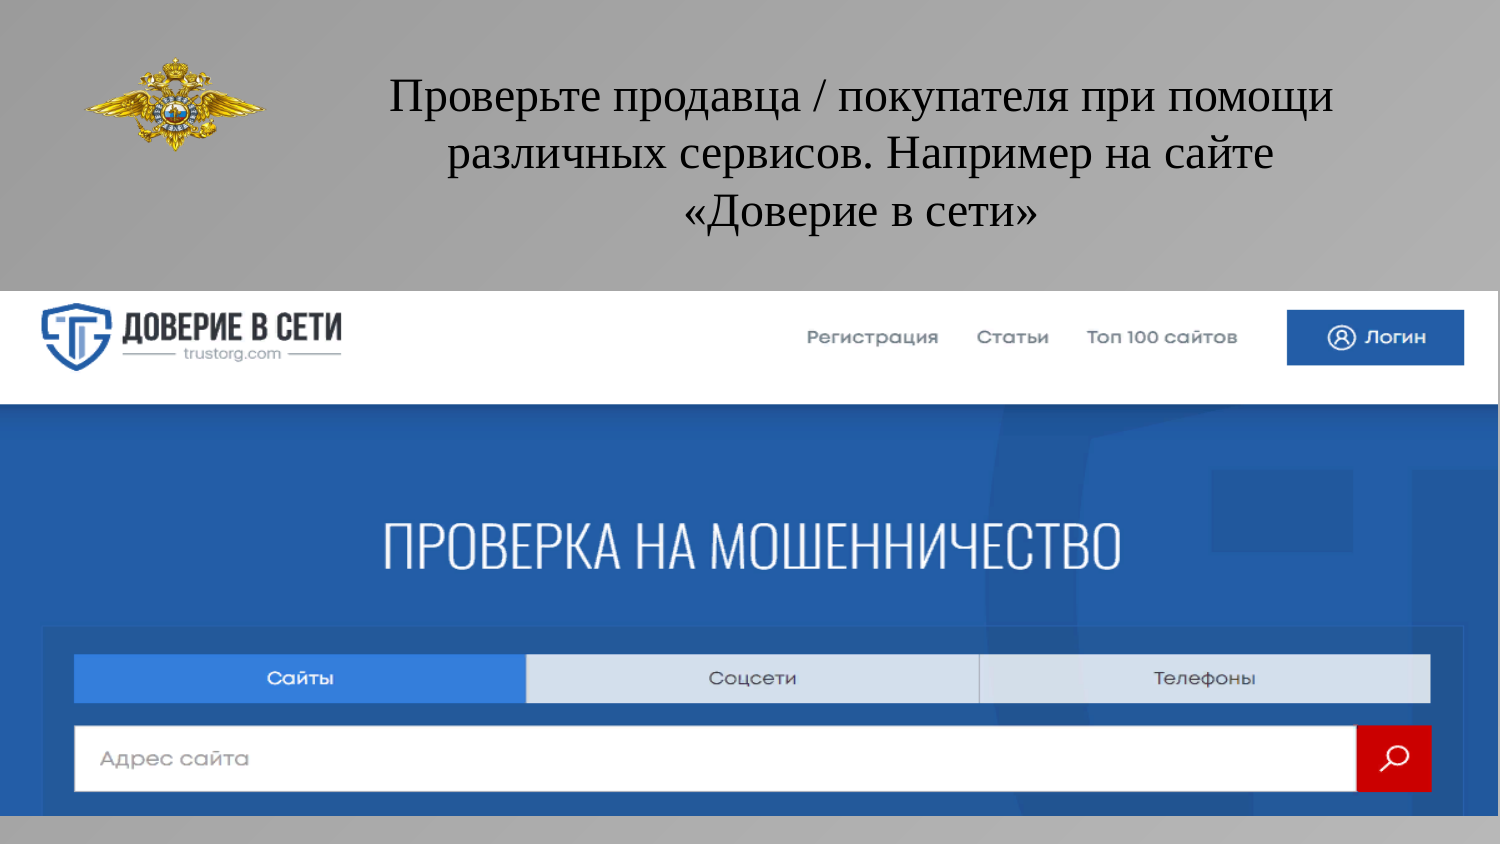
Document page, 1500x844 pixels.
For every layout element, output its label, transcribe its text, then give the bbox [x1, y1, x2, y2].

picture [0, 291, 1499, 816]
picture [76, 57, 274, 152]
text_box Проверьте продавца / покупателя при помощи различных сервисов. Например на сайте «Доверие в сети» [371, 56, 1353, 244]
